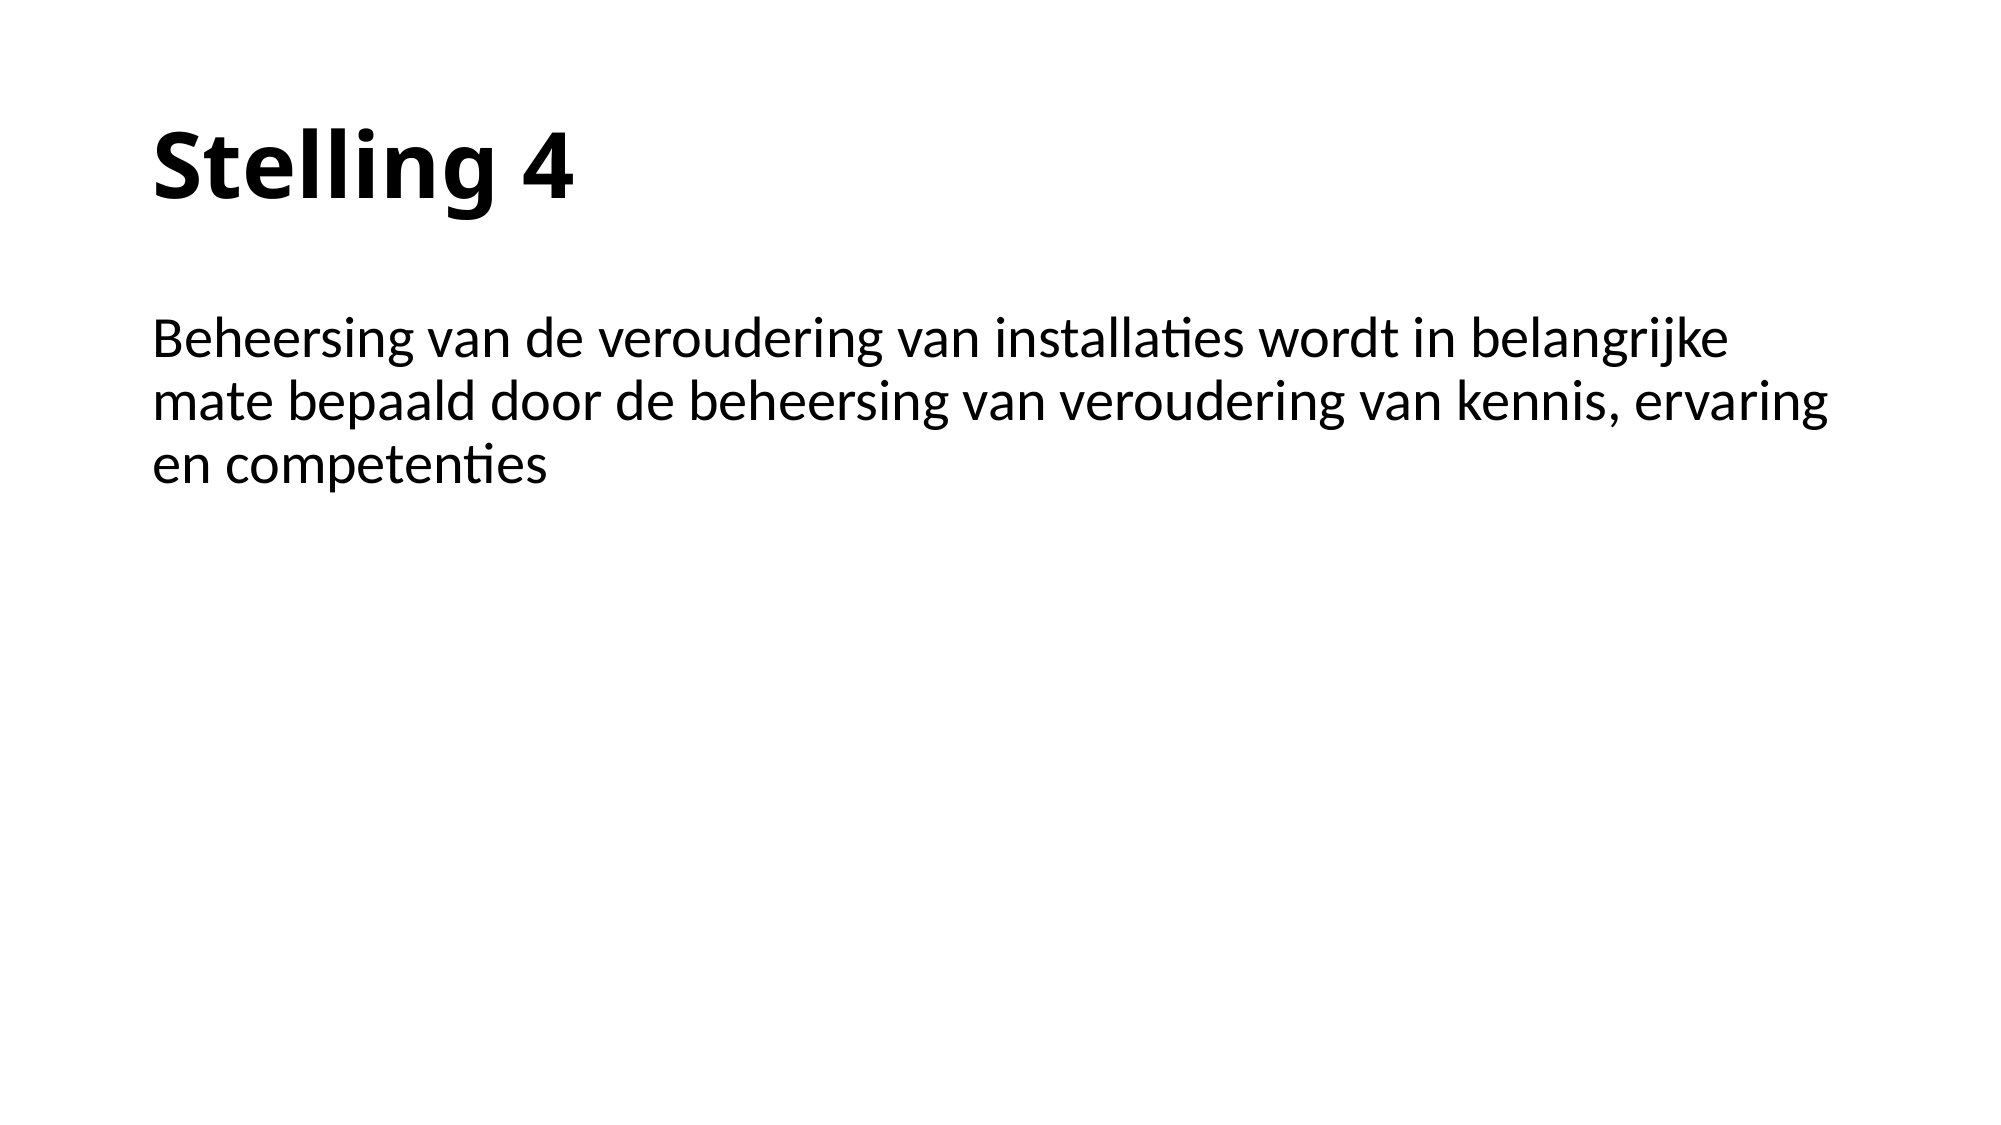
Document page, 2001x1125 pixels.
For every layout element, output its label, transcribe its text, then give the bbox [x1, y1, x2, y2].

title Stelling 4 [137, 59, 1863, 278]
list Beheersing van de veroudering van installaties wordt in belangrijke mate bepaald door de beheersing van veroudering van kennis, ervaring en competenties [137, 299, 1863, 1014]
